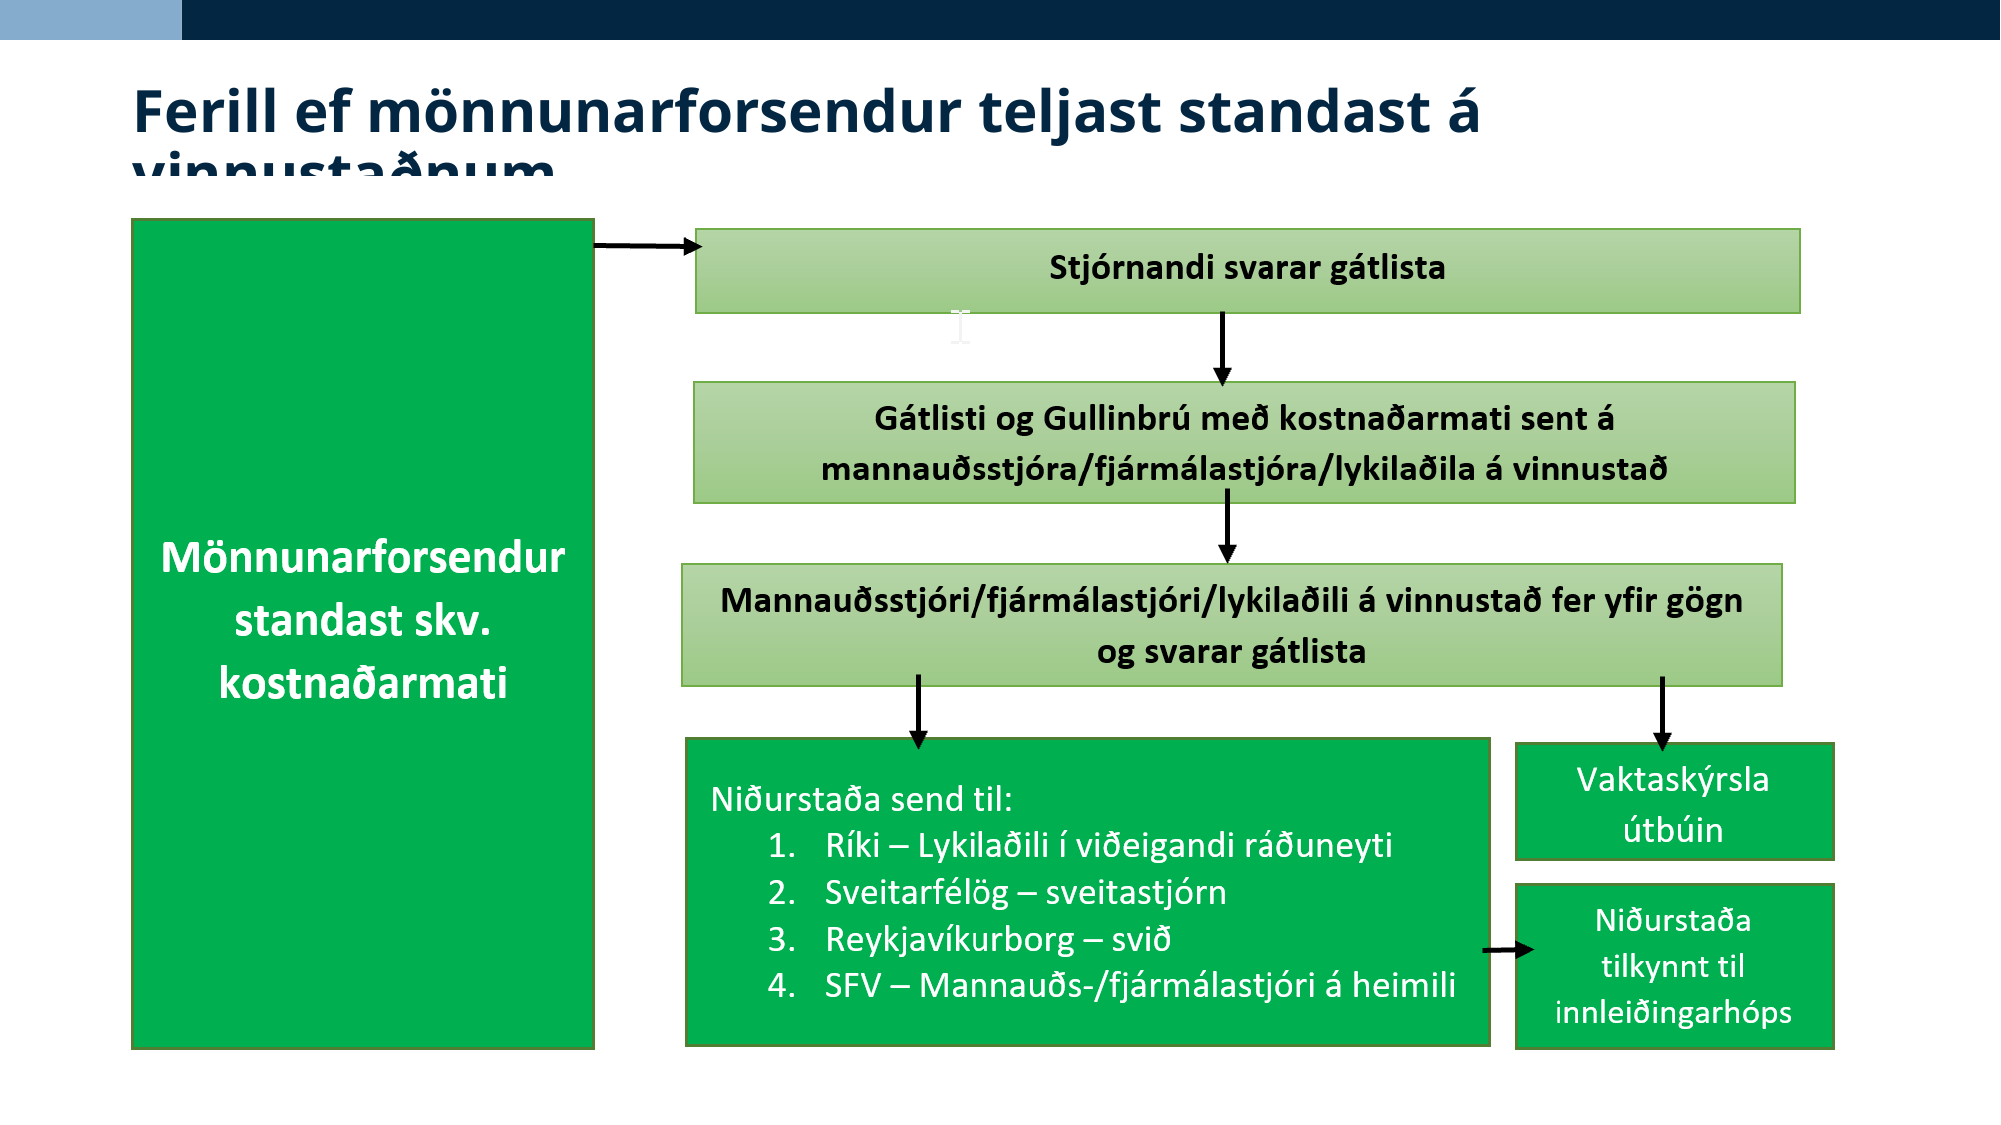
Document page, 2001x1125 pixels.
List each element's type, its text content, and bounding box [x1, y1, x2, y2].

picture [99, 176, 1852, 1063]
list Ferill ef mönnunarforsendur teljast standast á vinnustaðnum [117, 74, 1924, 193]
